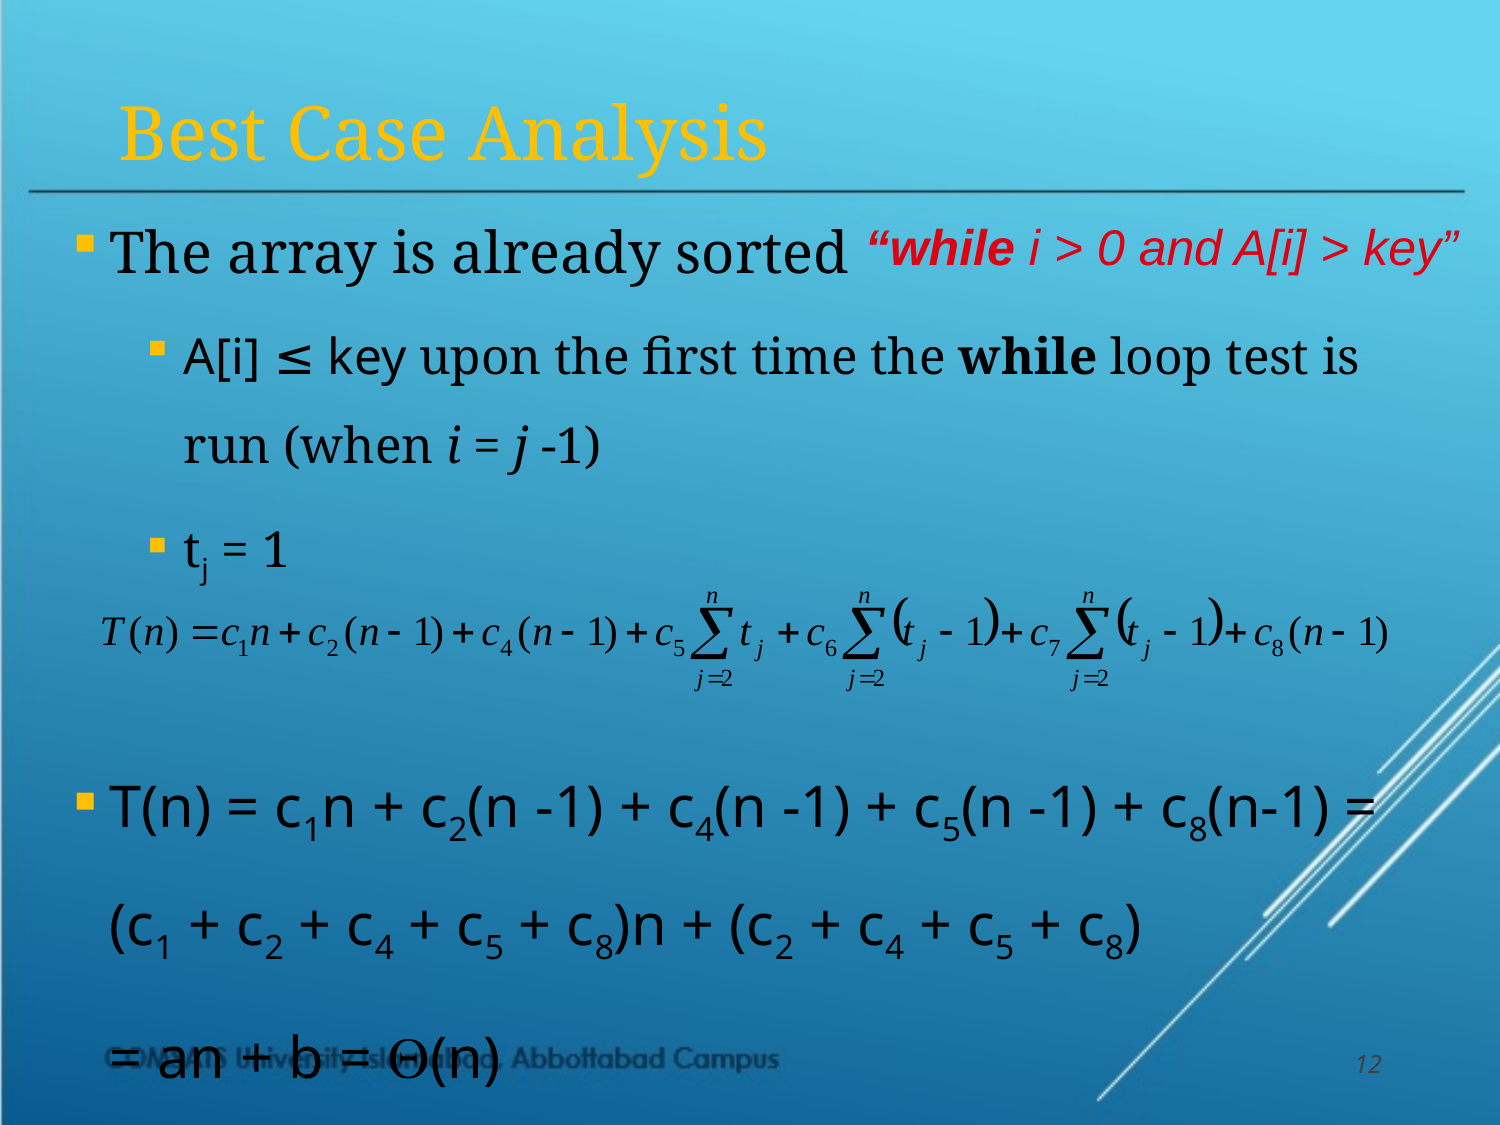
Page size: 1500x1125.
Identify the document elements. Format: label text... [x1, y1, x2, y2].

list The array is already sorted A[i] ≤ key upon the first time the while loop test is run (when i = j -1) tj = 1 T(n) = c1n + c2(n -1) + c4(n -1) + c5(n -1) + c8(n-1) = (c1 + c2 + c4 + c5 + c8)n + (c2 + c4 + c5 + c8) = an + b = (n) [57, 174, 1449, 1100]
picture [0, 0, 1500, 1125]
title Best Case Analysis [103, 59, 1397, 174]
text_box “while i > 0 and A[i] > key” [849, 207, 1481, 283]
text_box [95, 575, 1397, 699]
slide_number 12 [1059, 1042, 1397, 1088]
